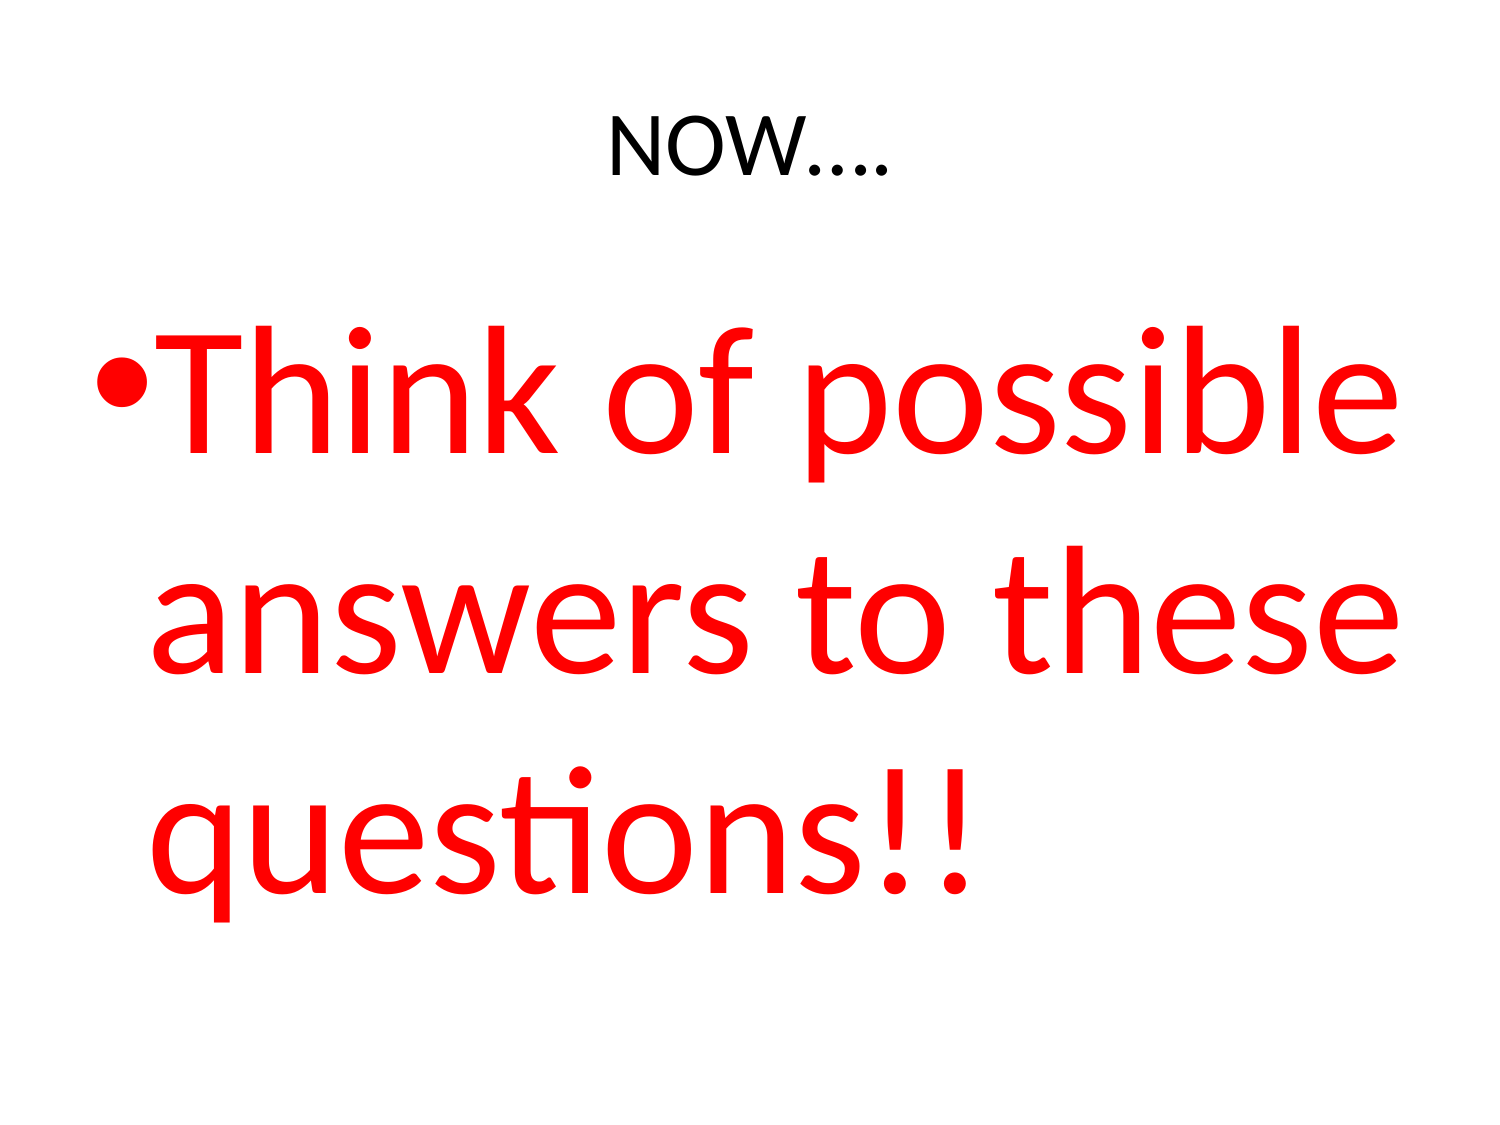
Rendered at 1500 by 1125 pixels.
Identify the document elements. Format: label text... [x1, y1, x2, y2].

list Think of possible answers to these questions!! [74, 262, 1426, 1006]
title NOW…. [74, 44, 1426, 233]
